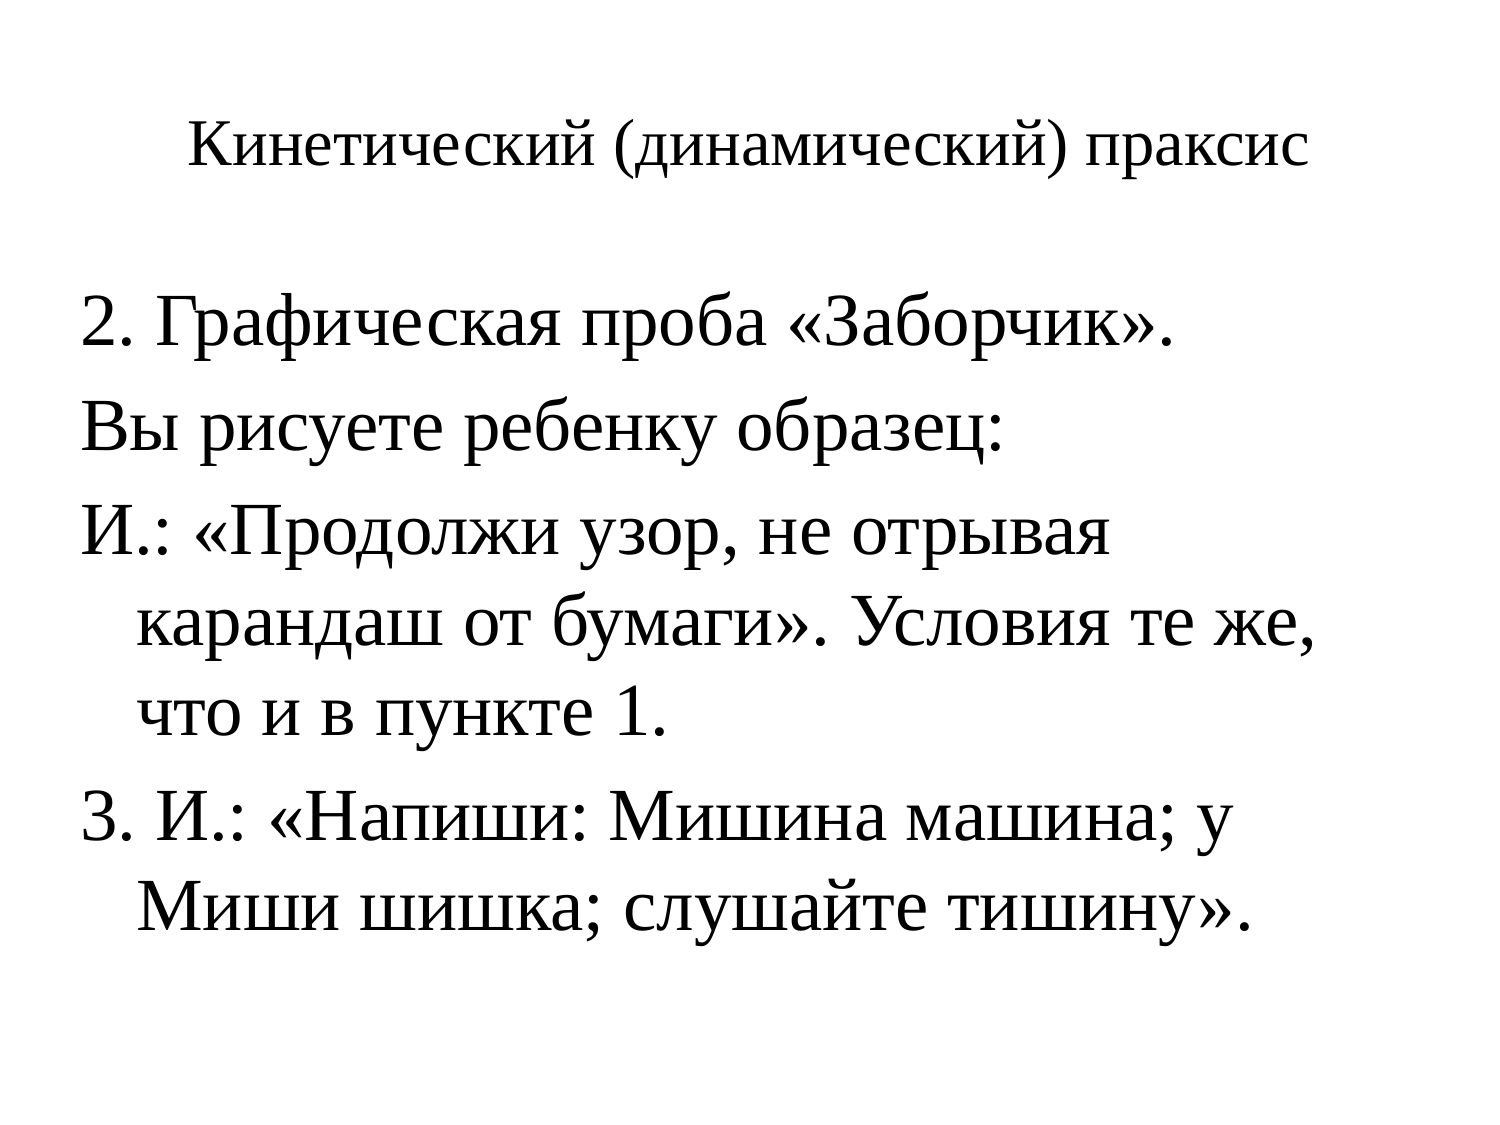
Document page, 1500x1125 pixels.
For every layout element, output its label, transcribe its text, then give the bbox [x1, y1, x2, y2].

list 2. Графическая проба «Заборчик». Вы рисуете ребенку образец: И.: «Продолжи узор, не отрывая карандаш от бумаги». Условия те же, что и в пункте 1. 3. И.: «Напиши: Мишина машина; у Миши шишка; слушайте тишину». [64, 262, 1436, 1071]
title Кинетический (динамический) праксис [75, 45, 1425, 233]
